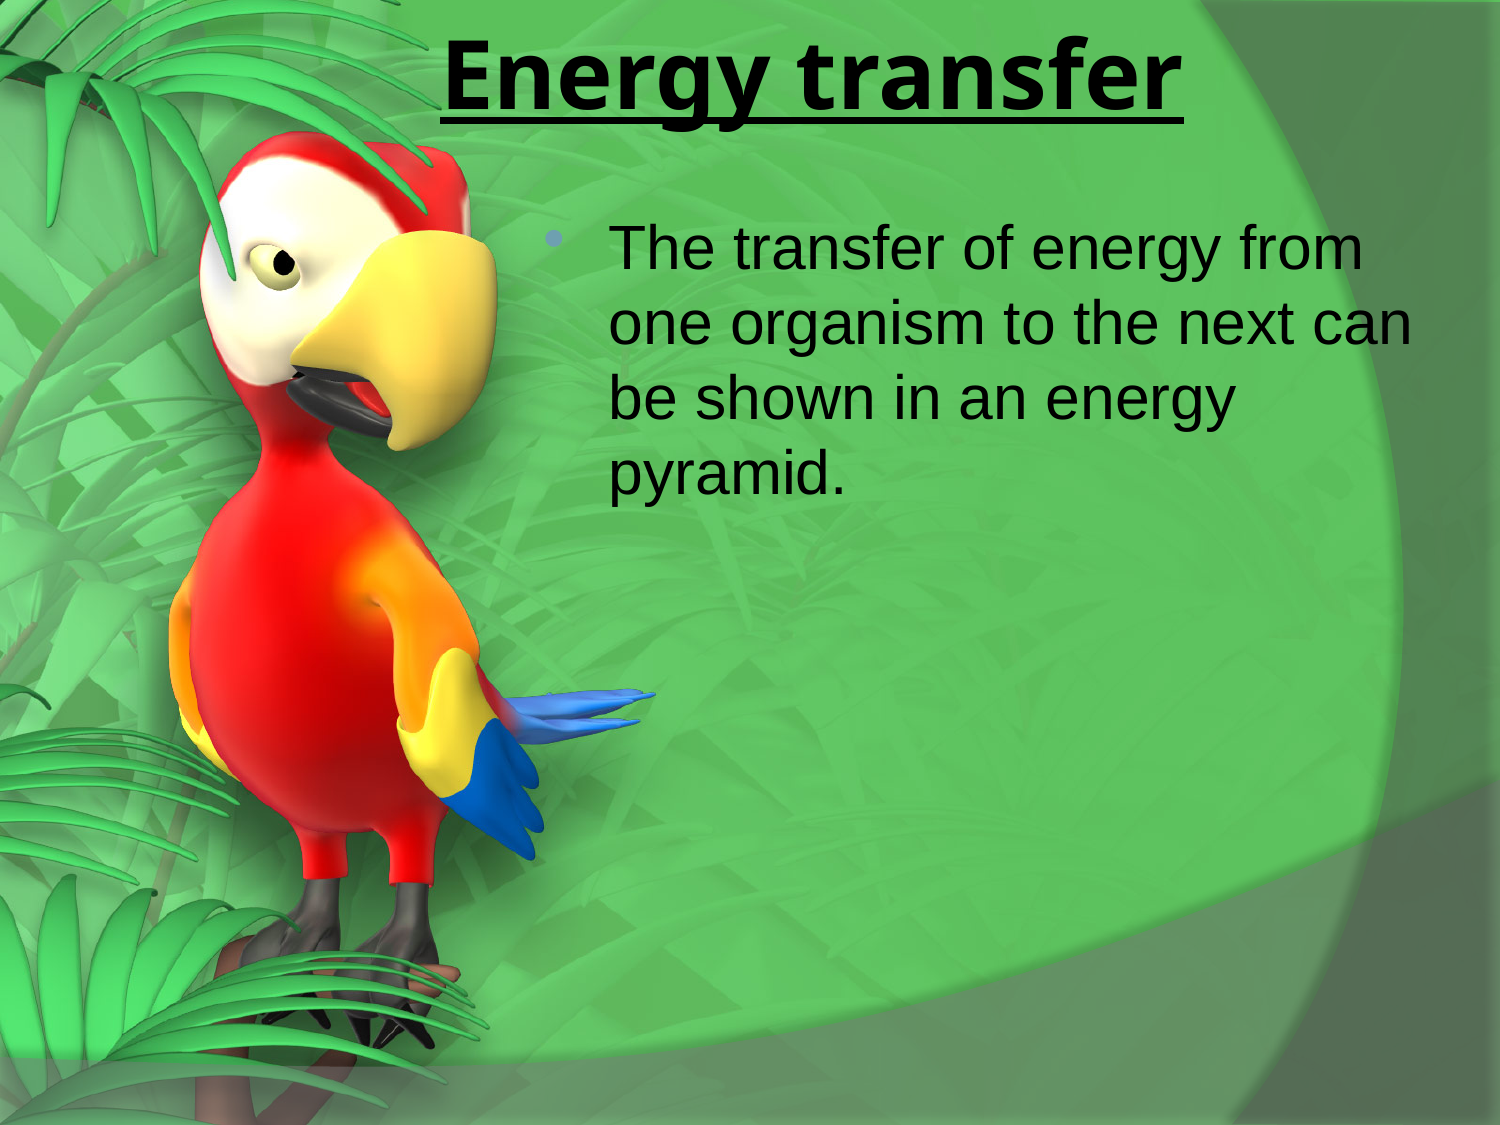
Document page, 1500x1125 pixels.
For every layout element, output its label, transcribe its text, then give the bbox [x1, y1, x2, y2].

list The transfer of energy from one organism to the next can be shown in an energy pyramid. [525, 200, 1450, 993]
text_box Energy transfer [425, 6, 1199, 136]
picture [0, 0, 1315, 1066]
